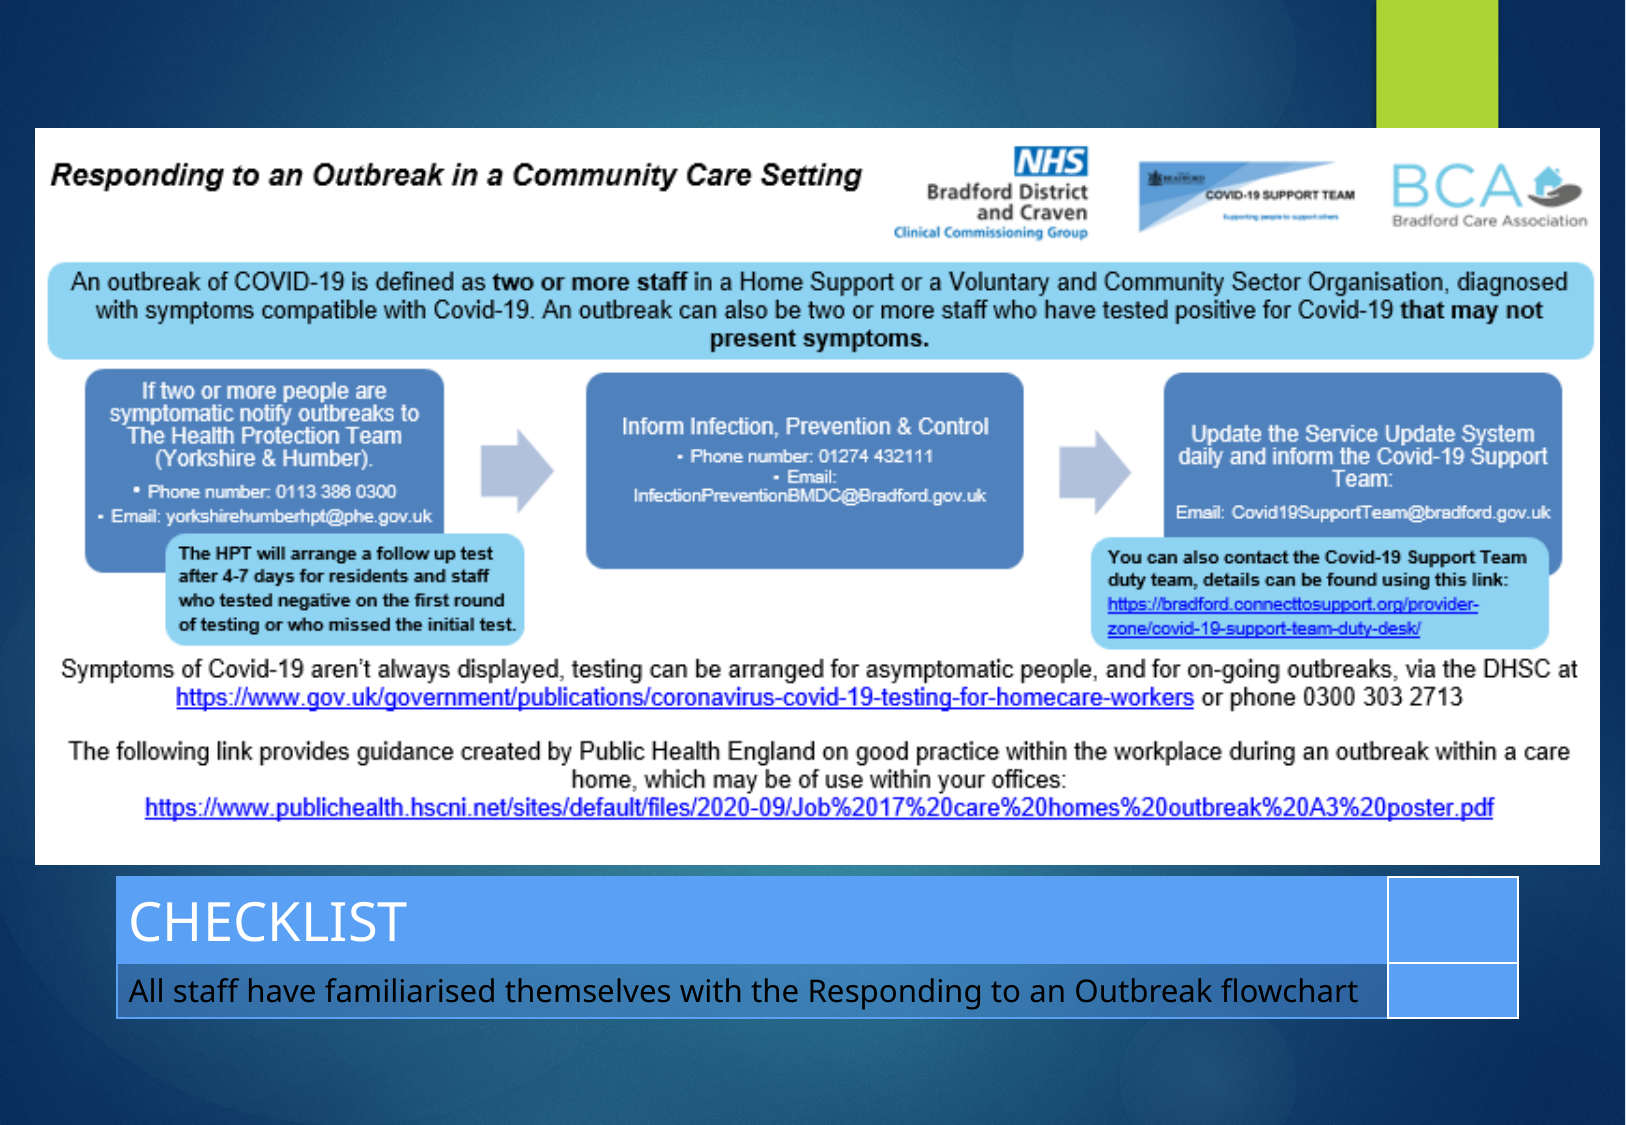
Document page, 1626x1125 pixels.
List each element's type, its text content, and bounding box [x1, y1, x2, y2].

table_cell [1389, 964, 1517, 1017]
table_header CHECKLIST [118, 878, 1387, 962]
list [35, 128, 1600, 865]
table_cell All staff have familiarised themselves with the Responding to an Outbreak flowchart [118, 964, 1387, 1017]
table_header [1389, 878, 1517, 962]
